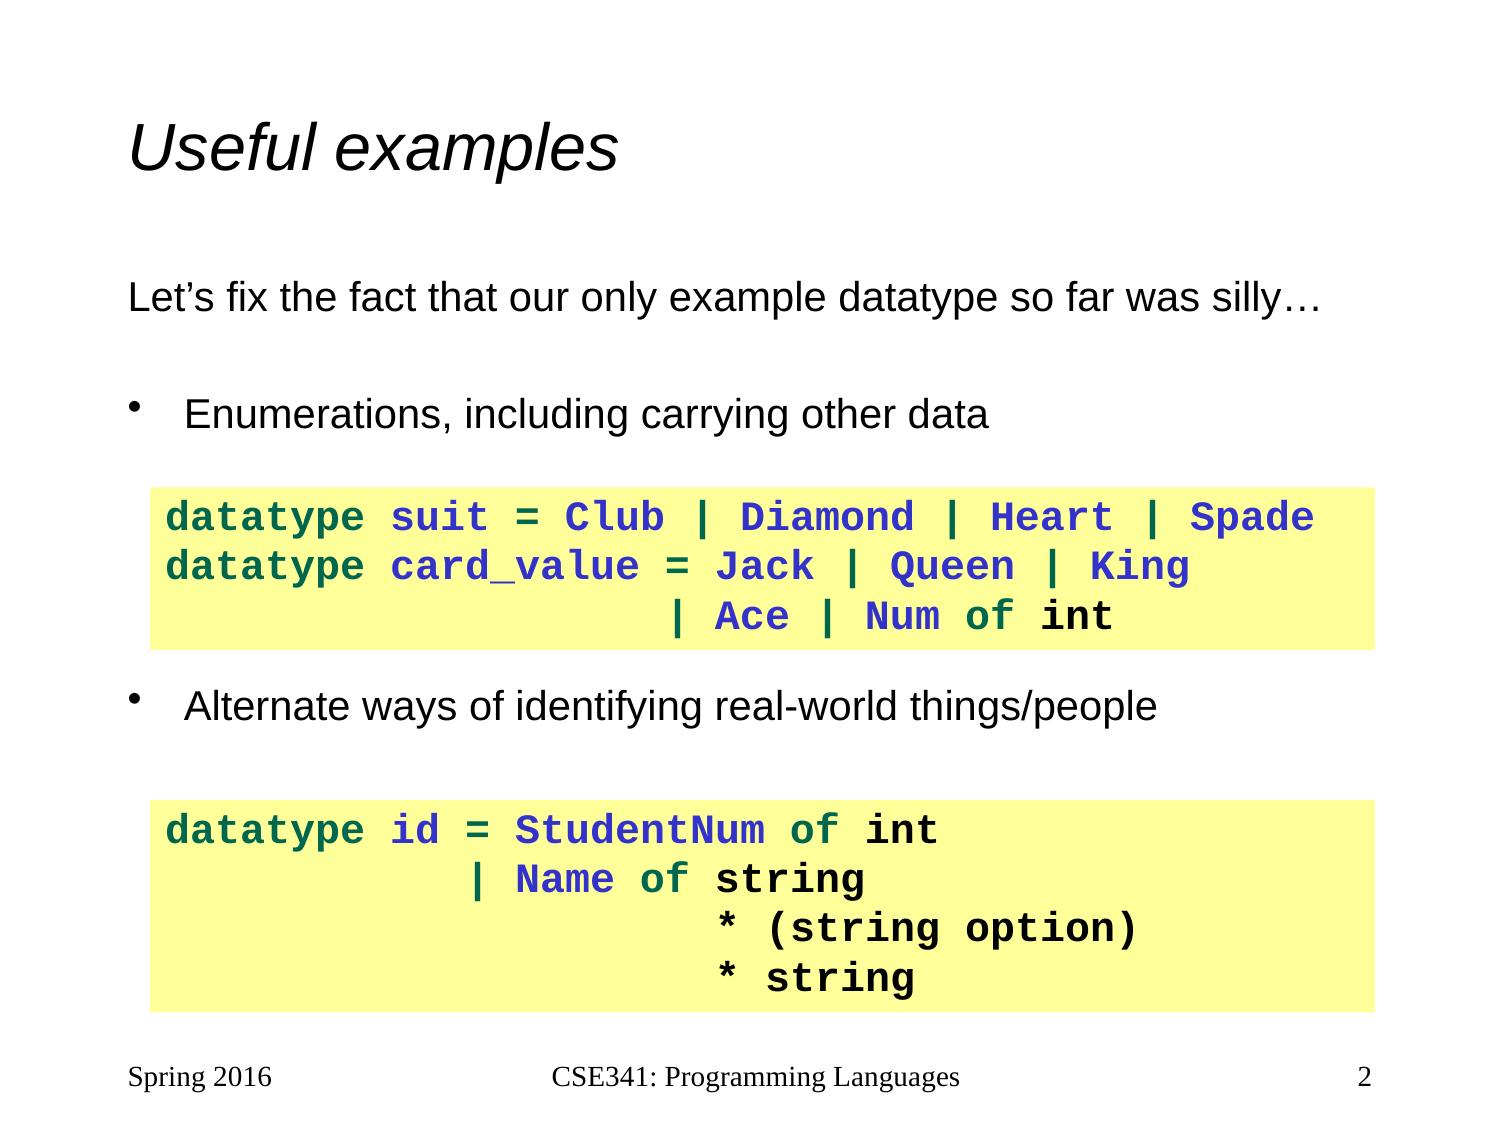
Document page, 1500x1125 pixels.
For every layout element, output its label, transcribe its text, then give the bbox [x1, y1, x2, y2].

footer CSE341: Programming Languages [474, 1049, 1038, 1125]
list Let’s fix the fact that our only example datatype so far was silly… Enumerations, including carrying other data Alternate ways of identifying real-world things/people [112, 262, 1388, 1001]
slide_number 2 [1074, 1049, 1388, 1125]
text_box datatype suit = Club | Diamond | Heart | Spade datatype card_value = Jack | Queen | King | Ace | Num of int [150, 487, 1375, 650]
title Useful examples [112, 49, 1388, 238]
slide_number Spring 2016 [112, 1049, 426, 1125]
text_box datatype id = StudentNum of int | Name of string * (string option) * string [150, 799, 1375, 1013]
